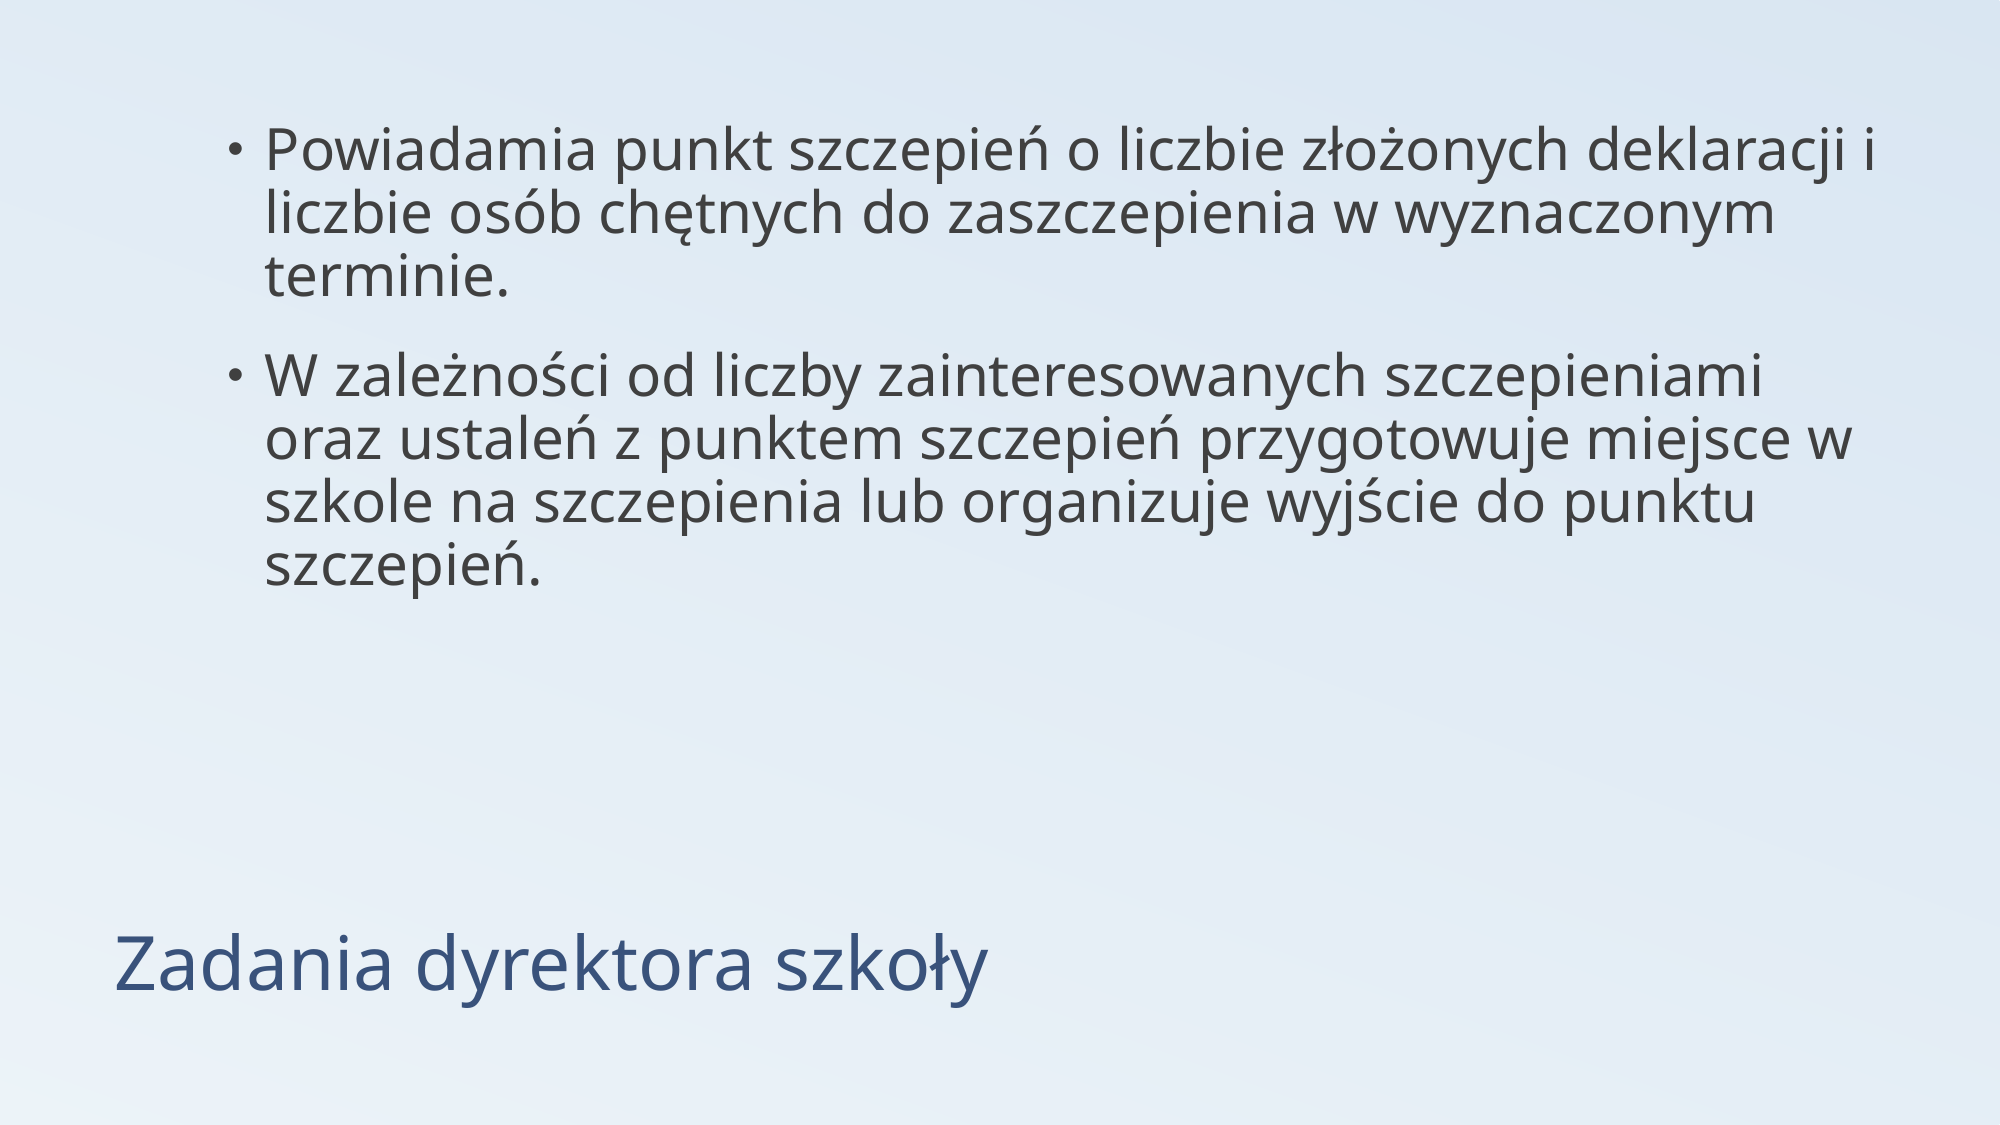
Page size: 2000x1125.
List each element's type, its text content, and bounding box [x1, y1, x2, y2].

list Powiadamia punkt szczepień o liczbie złożonych deklaracji i liczbie osób chętnych do zaszczepienia w wyznaczonym terminie. W zależności od liczby zainteresowanych szczepieniami oraz ustaleń z punktem szczepień przygotowuje miejsce w szkole na szczepienia lub organizuje wyjście do punktu szczepień. [212, 112, 1900, 800]
title Zadania dyrektora szkoły [99, 837, 1900, 1013]
